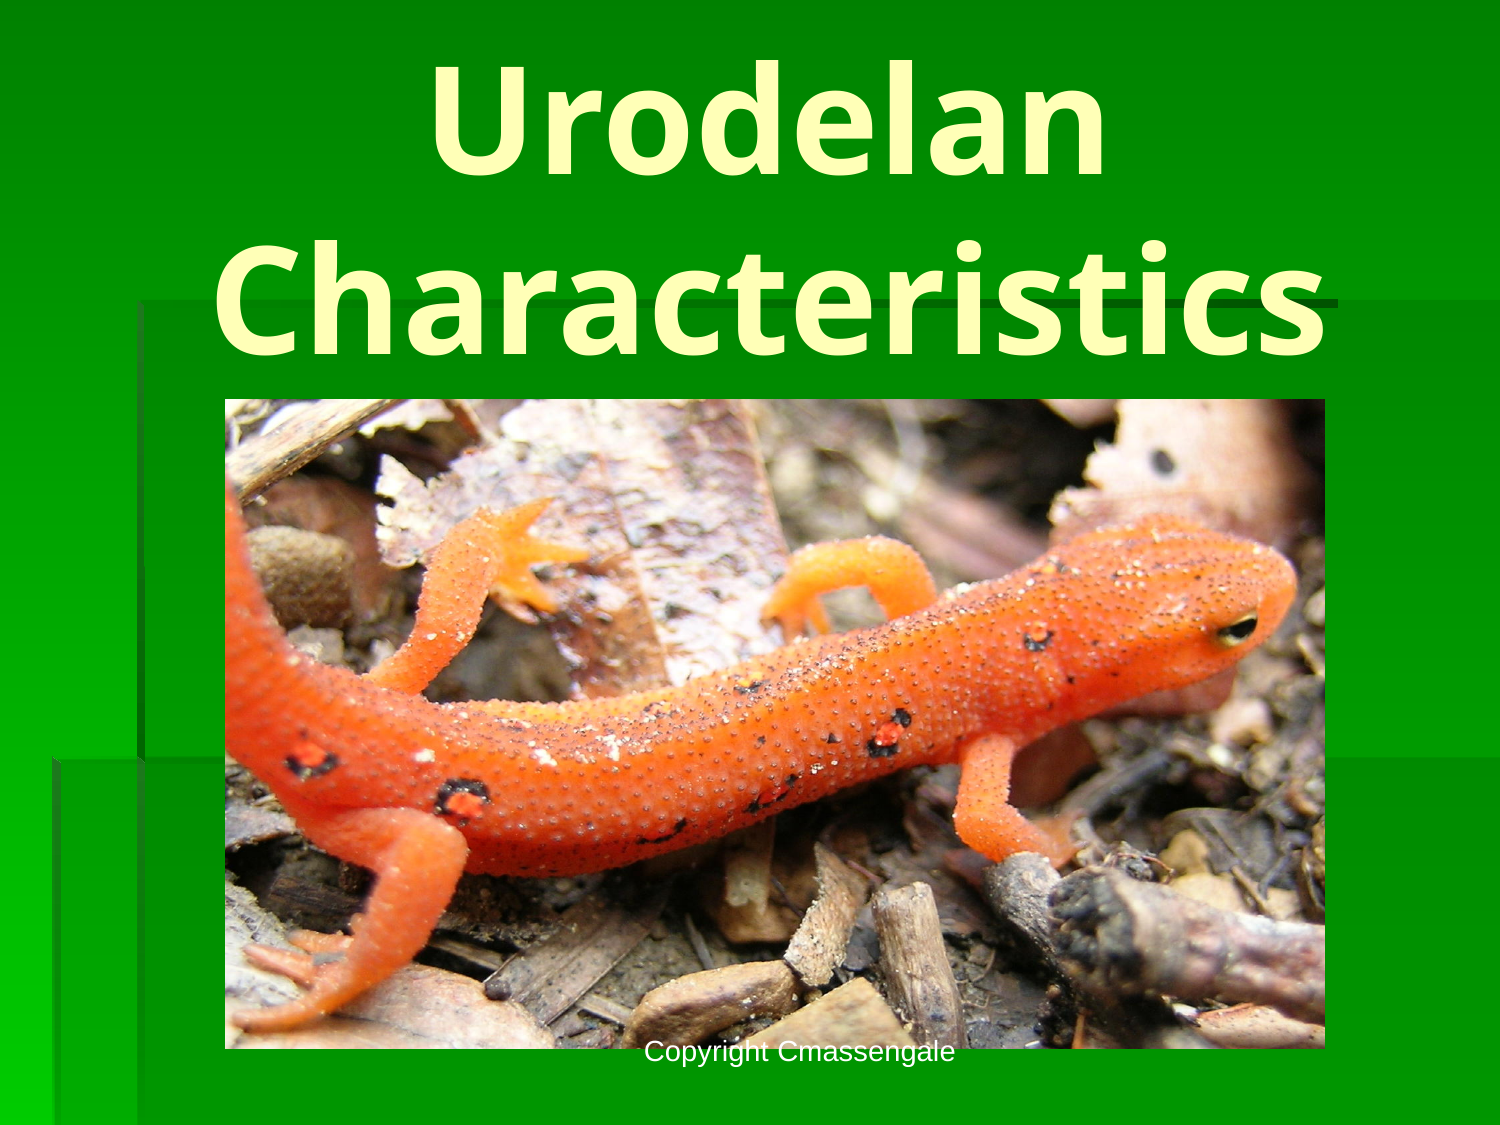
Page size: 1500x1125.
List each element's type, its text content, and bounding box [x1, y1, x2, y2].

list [224, 399, 1326, 1049]
title Urodelan Characteristics [74, 37, 1463, 373]
footer Copyright Cmassengale [562, 1057, 1038, 1103]
